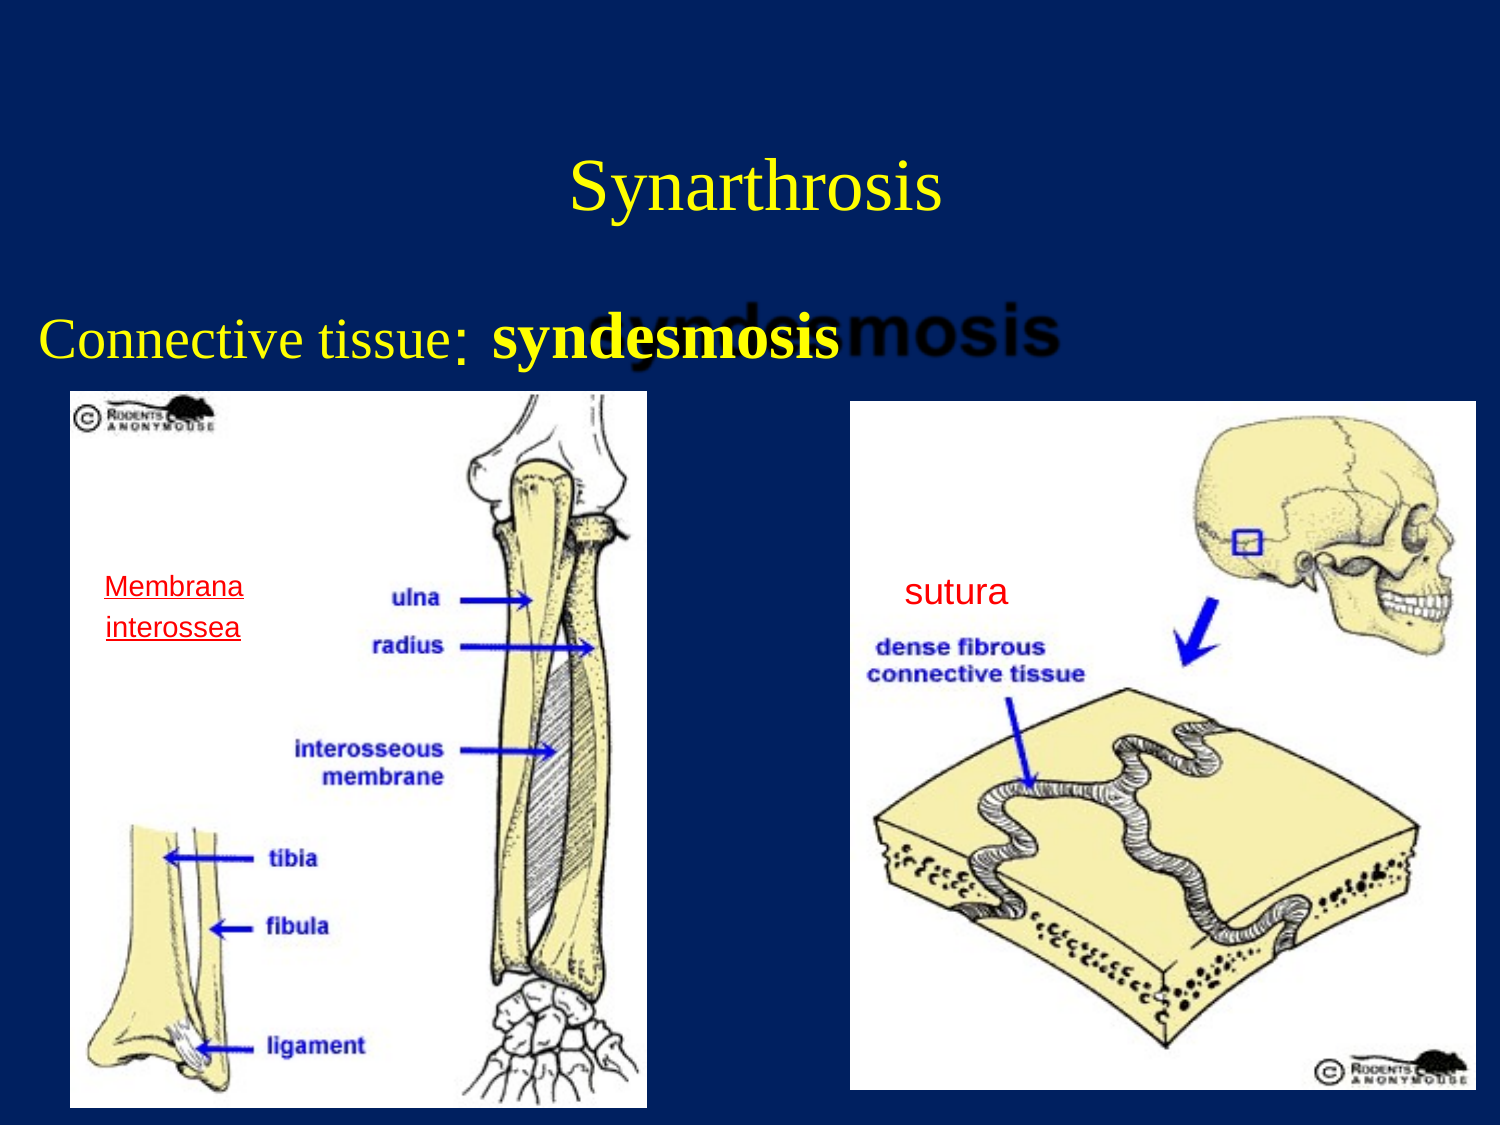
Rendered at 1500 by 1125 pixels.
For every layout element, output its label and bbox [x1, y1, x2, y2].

text_box [38, 100, 1476, 1108]
